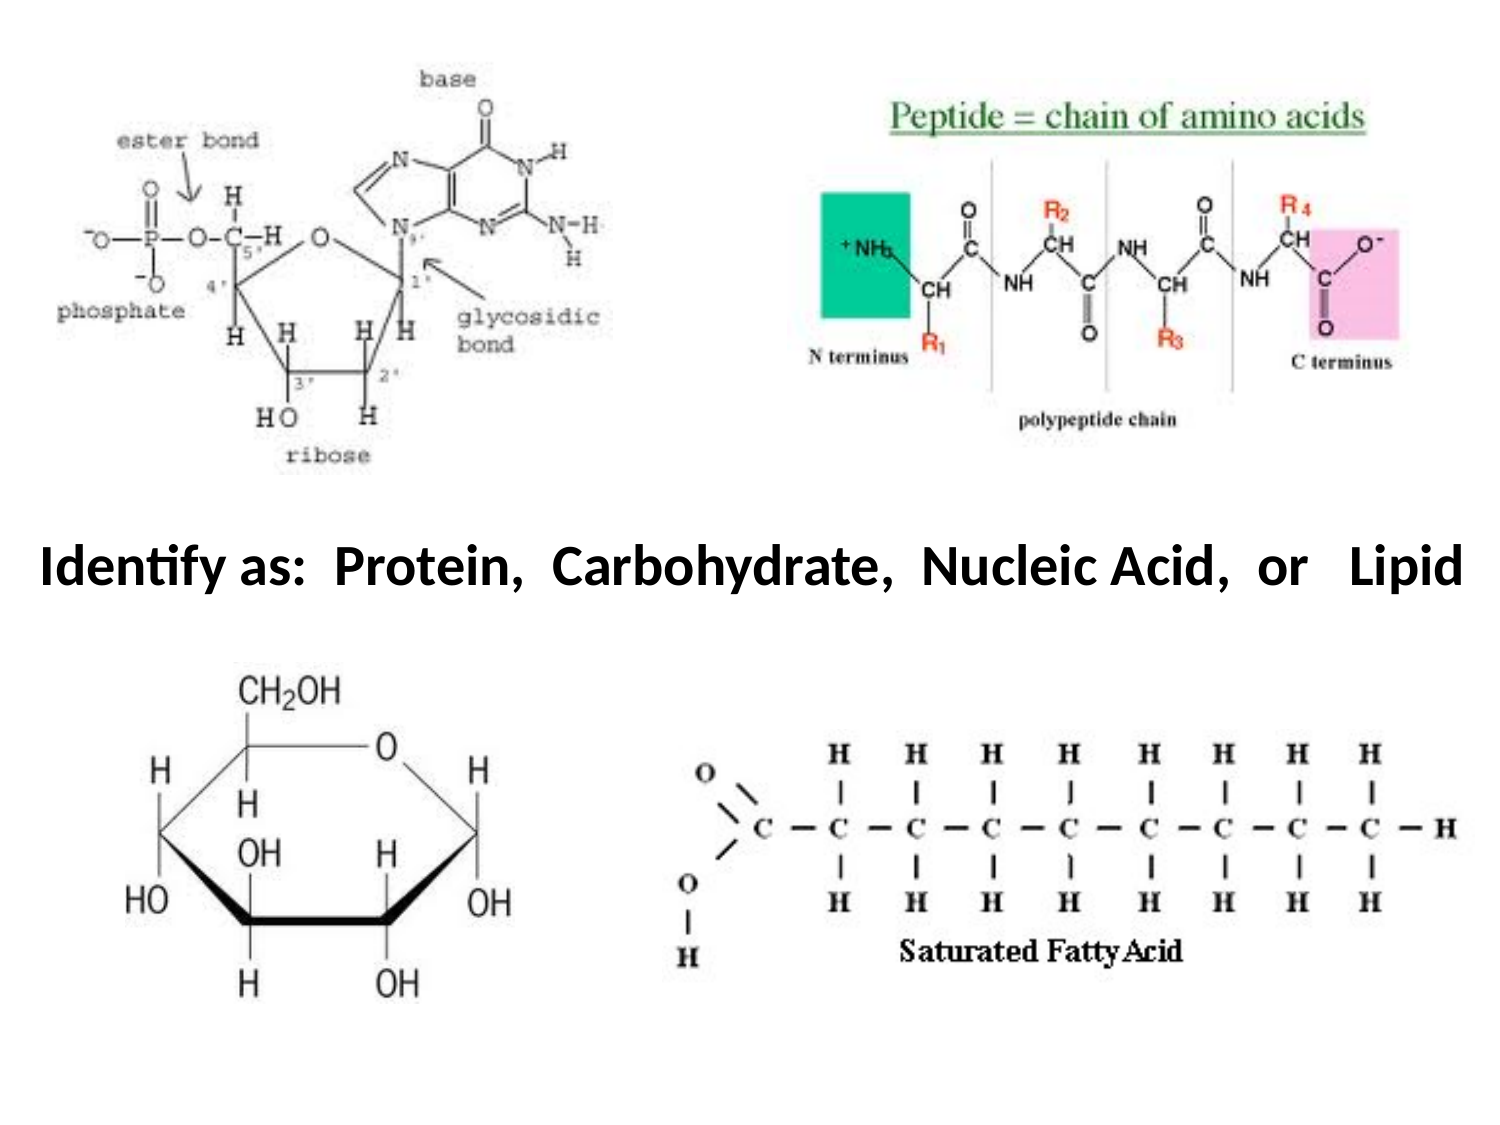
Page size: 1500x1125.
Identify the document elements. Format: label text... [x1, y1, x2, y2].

picture [662, 729, 1475, 985]
picture [56, 42, 613, 476]
text_box Identify as: Protein, Carbohydrate, Nucleic Acid, or Lipid [24, 519, 1500, 605]
picture [124, 662, 515, 1004]
picture [787, 78, 1418, 551]
